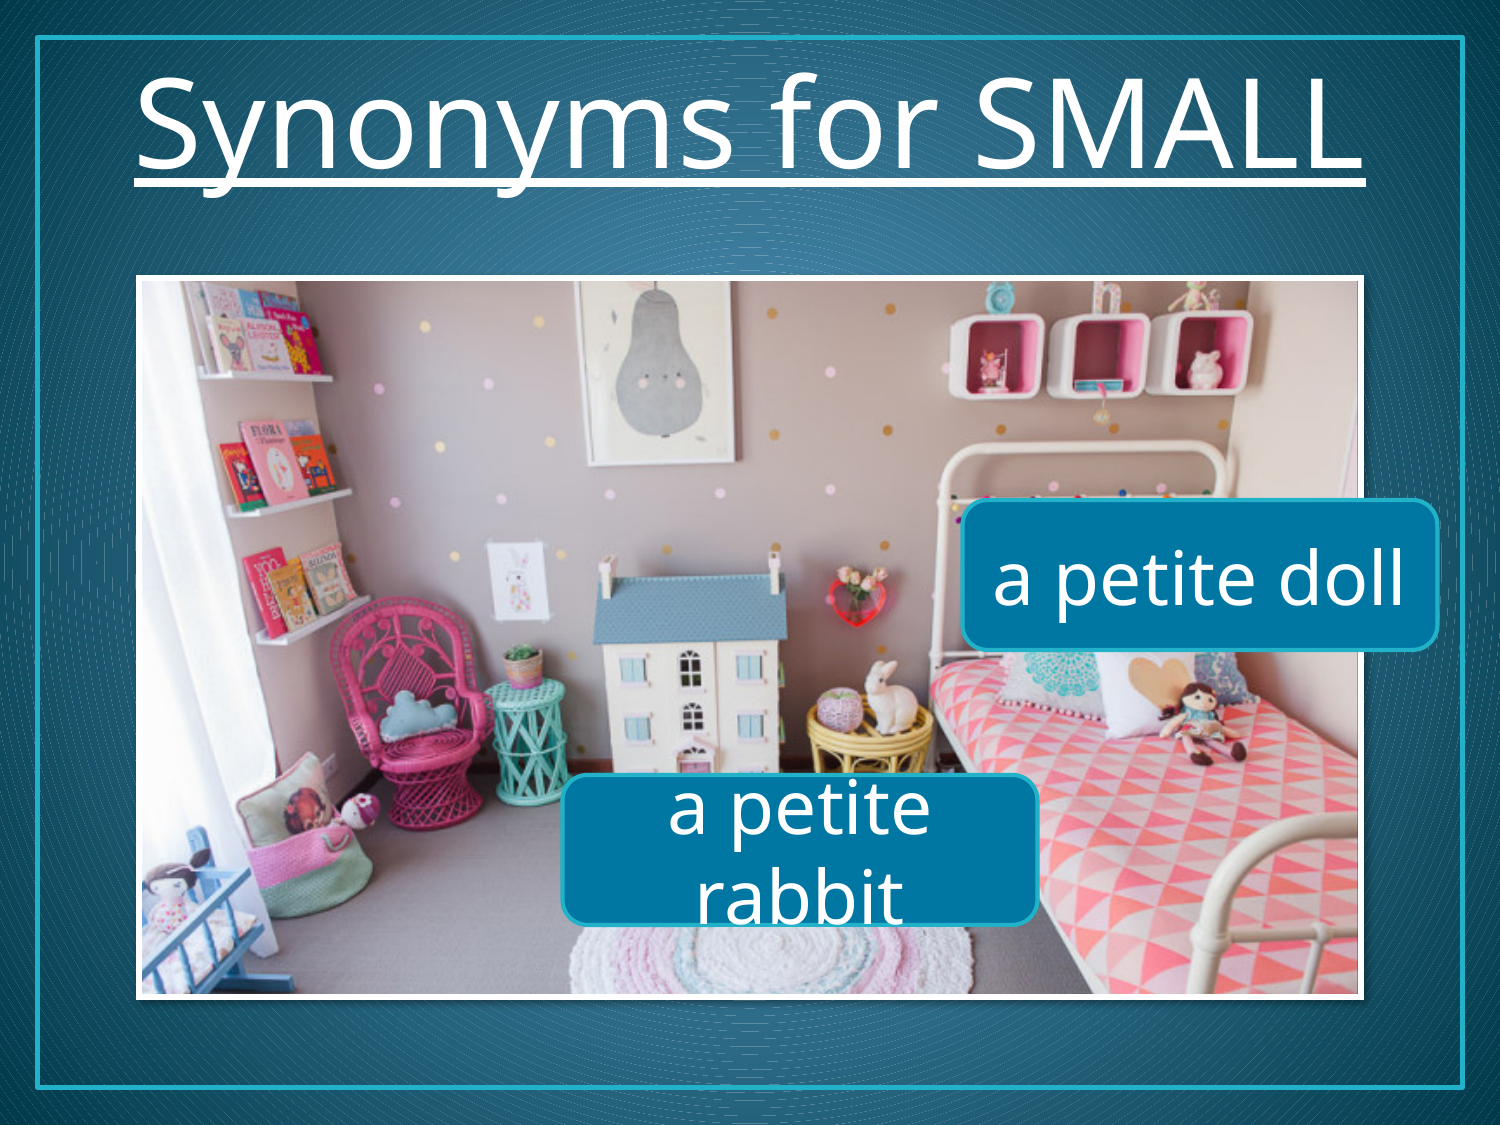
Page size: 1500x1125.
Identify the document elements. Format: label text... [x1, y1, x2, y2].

picture [1282, 549, 1316, 605]
picture [141, 281, 1358, 994]
picture [1220, 565, 1253, 605]
text_box a petite doll [1362, 497, 1440, 653]
picture [996, 565, 1027, 605]
picture [1060, 565, 1094, 622]
picture [1144, 556, 1167, 605]
picture [1328, 565, 1358, 605]
text_box [35, 35, 1464, 1089]
picture [1176, 550, 1182, 557]
picture [1104, 565, 1137, 605]
picture [1176, 565, 1181, 604]
picture [1190, 556, 1213, 605]
